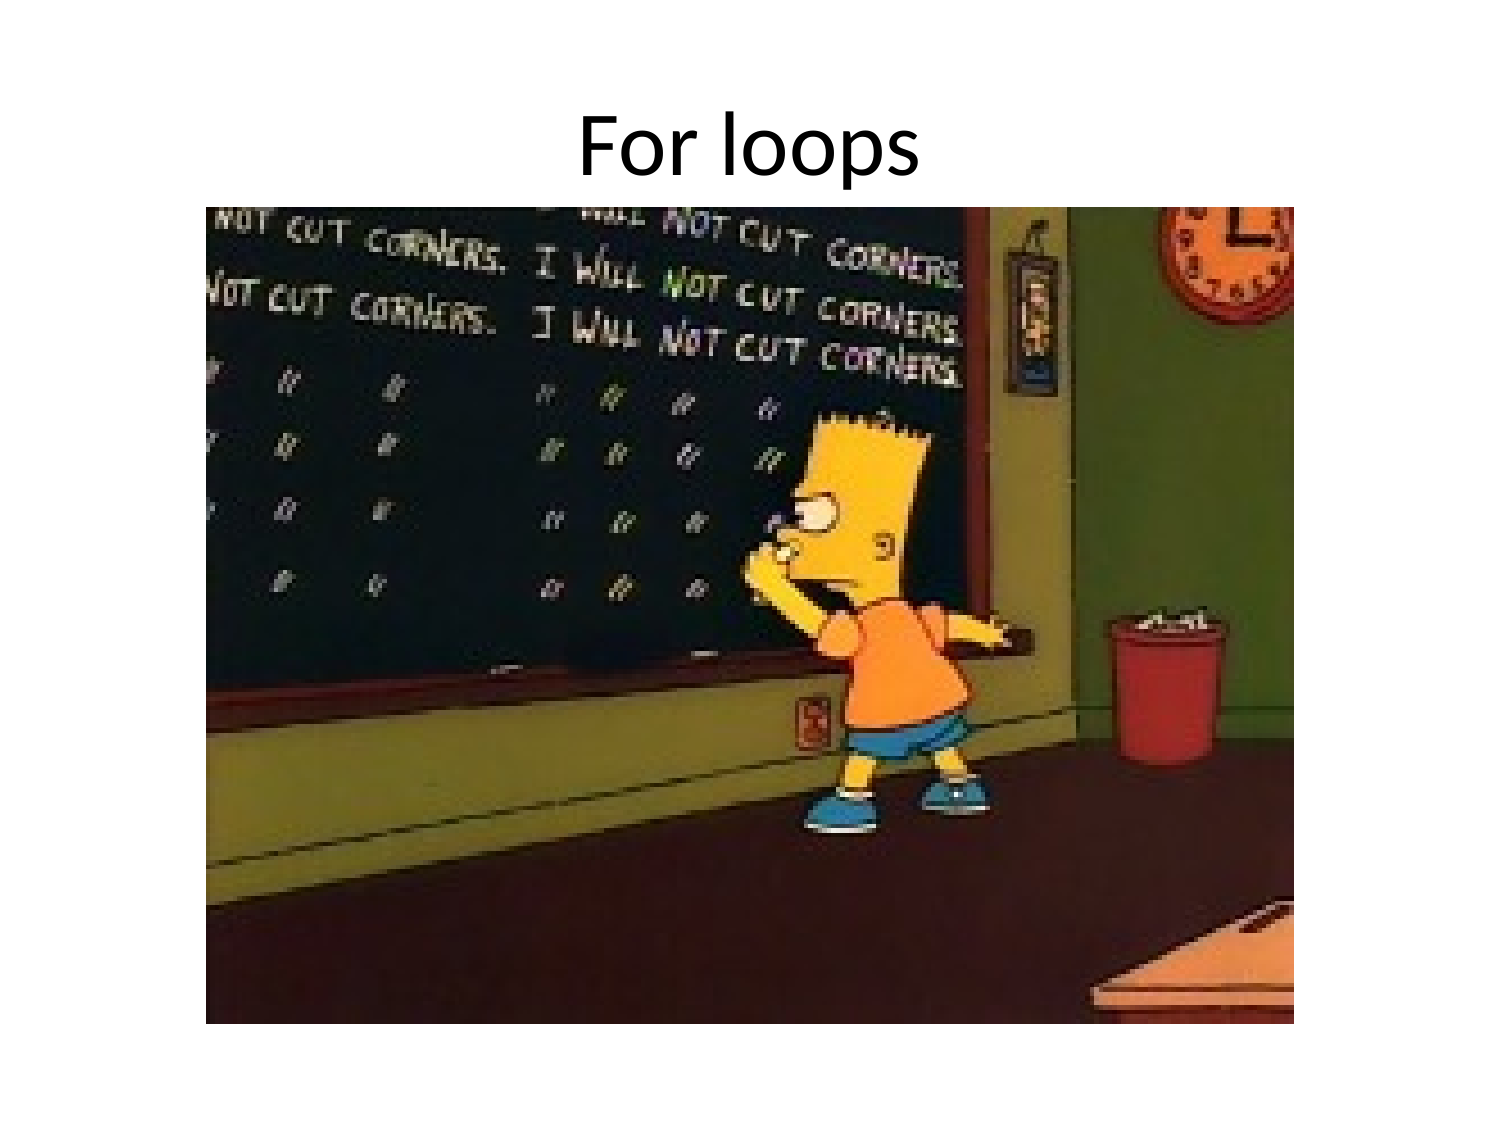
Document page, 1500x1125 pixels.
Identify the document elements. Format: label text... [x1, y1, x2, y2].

title For loops [74, 44, 1426, 233]
picture [206, 207, 1294, 1024]
